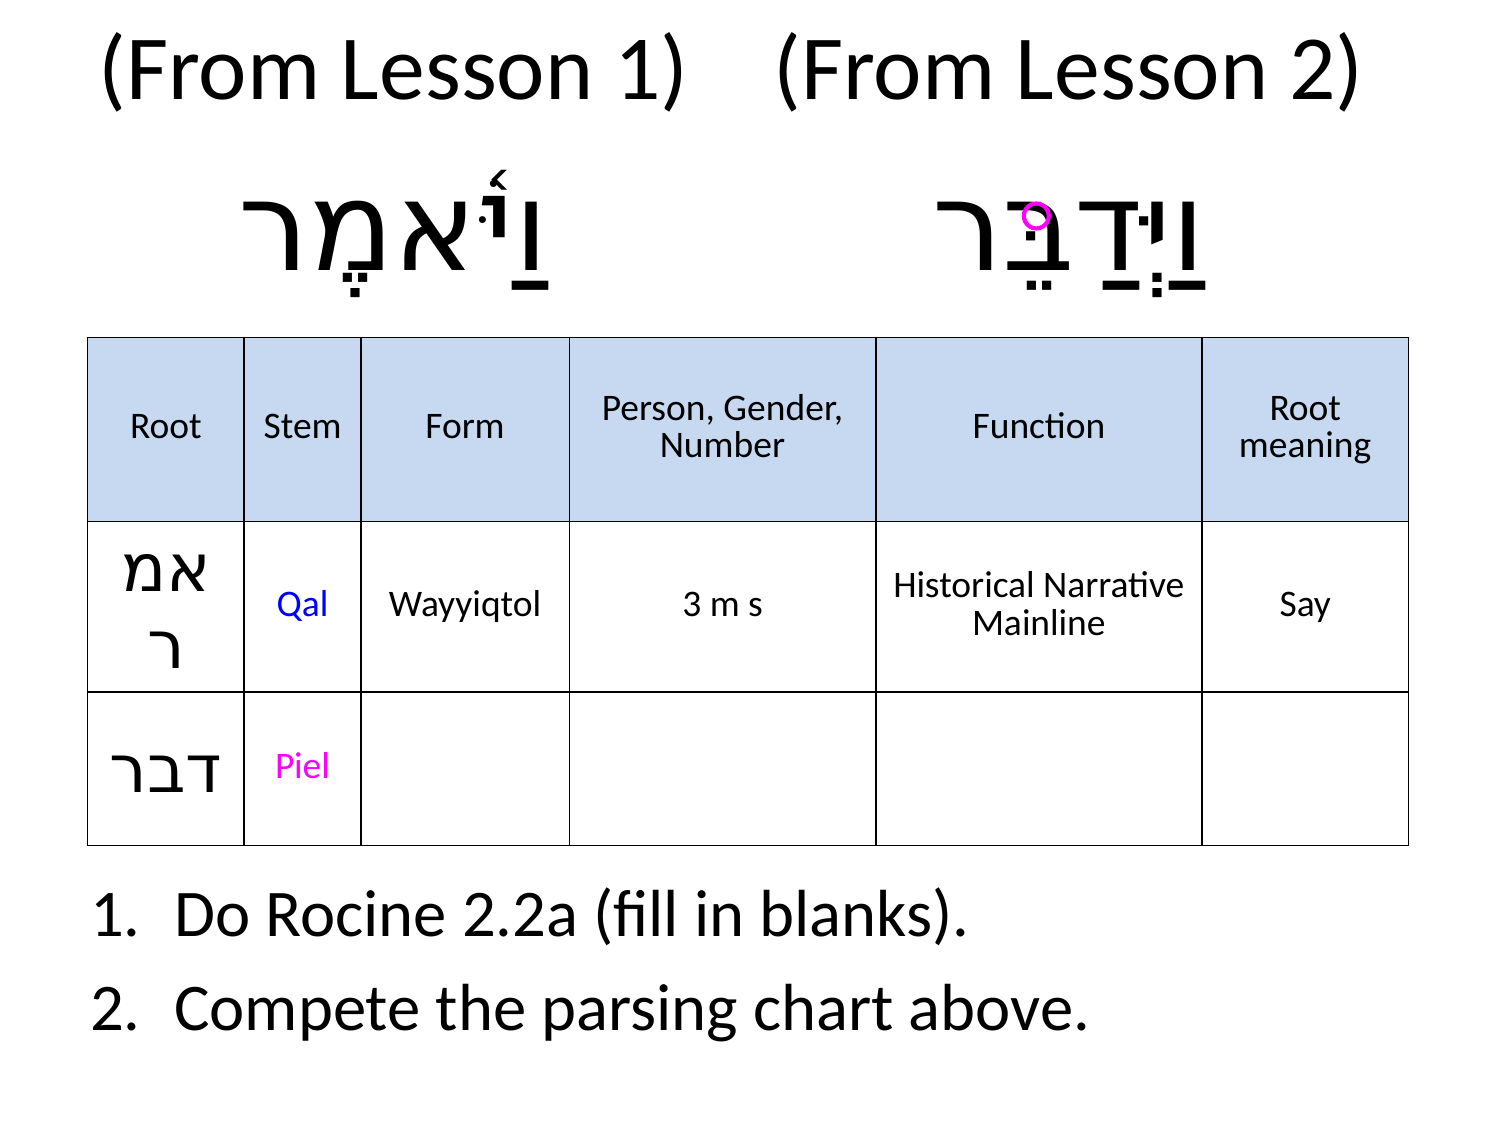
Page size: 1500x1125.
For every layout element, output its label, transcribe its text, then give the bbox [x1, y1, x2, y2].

table_cell [877, 693, 1201, 845]
text_box (From Lesson 1) [75, 0, 713, 125]
table_header Person, Gender, Number [570, 338, 875, 521]
table_cell Say [1203, 522, 1408, 691]
text_box [1021, 201, 1051, 231]
table_cell דבר [88, 693, 243, 845]
table_cell Wayyiqtol [362, 522, 569, 691]
text_box וַיֹּ֫אמֶר [75, 137, 713, 300]
table_header Root [88, 338, 243, 521]
table_cell [362, 693, 569, 845]
table_cell אמר [88, 522, 243, 691]
table_cell Qal [245, 522, 360, 691]
text_box (From Lesson 2) [750, 0, 1388, 125]
table_cell Piel [245, 693, 360, 845]
table_header Root meaning [1203, 338, 1408, 521]
table_cell Historical Narrative Mainline [877, 522, 1201, 691]
table_header Form [362, 338, 569, 521]
table_cell [570, 693, 875, 845]
text_box וַיְּדַבֵּר [750, 137, 1388, 300]
table_cell [1203, 693, 1408, 845]
table_cell 3 m s [570, 522, 875, 691]
list Do Rocine 2.2a (fill in blanks). Compete the parsing chart above. [75, 862, 1463, 1063]
table_header Function [877, 338, 1201, 521]
table_header Stem [245, 338, 360, 521]
